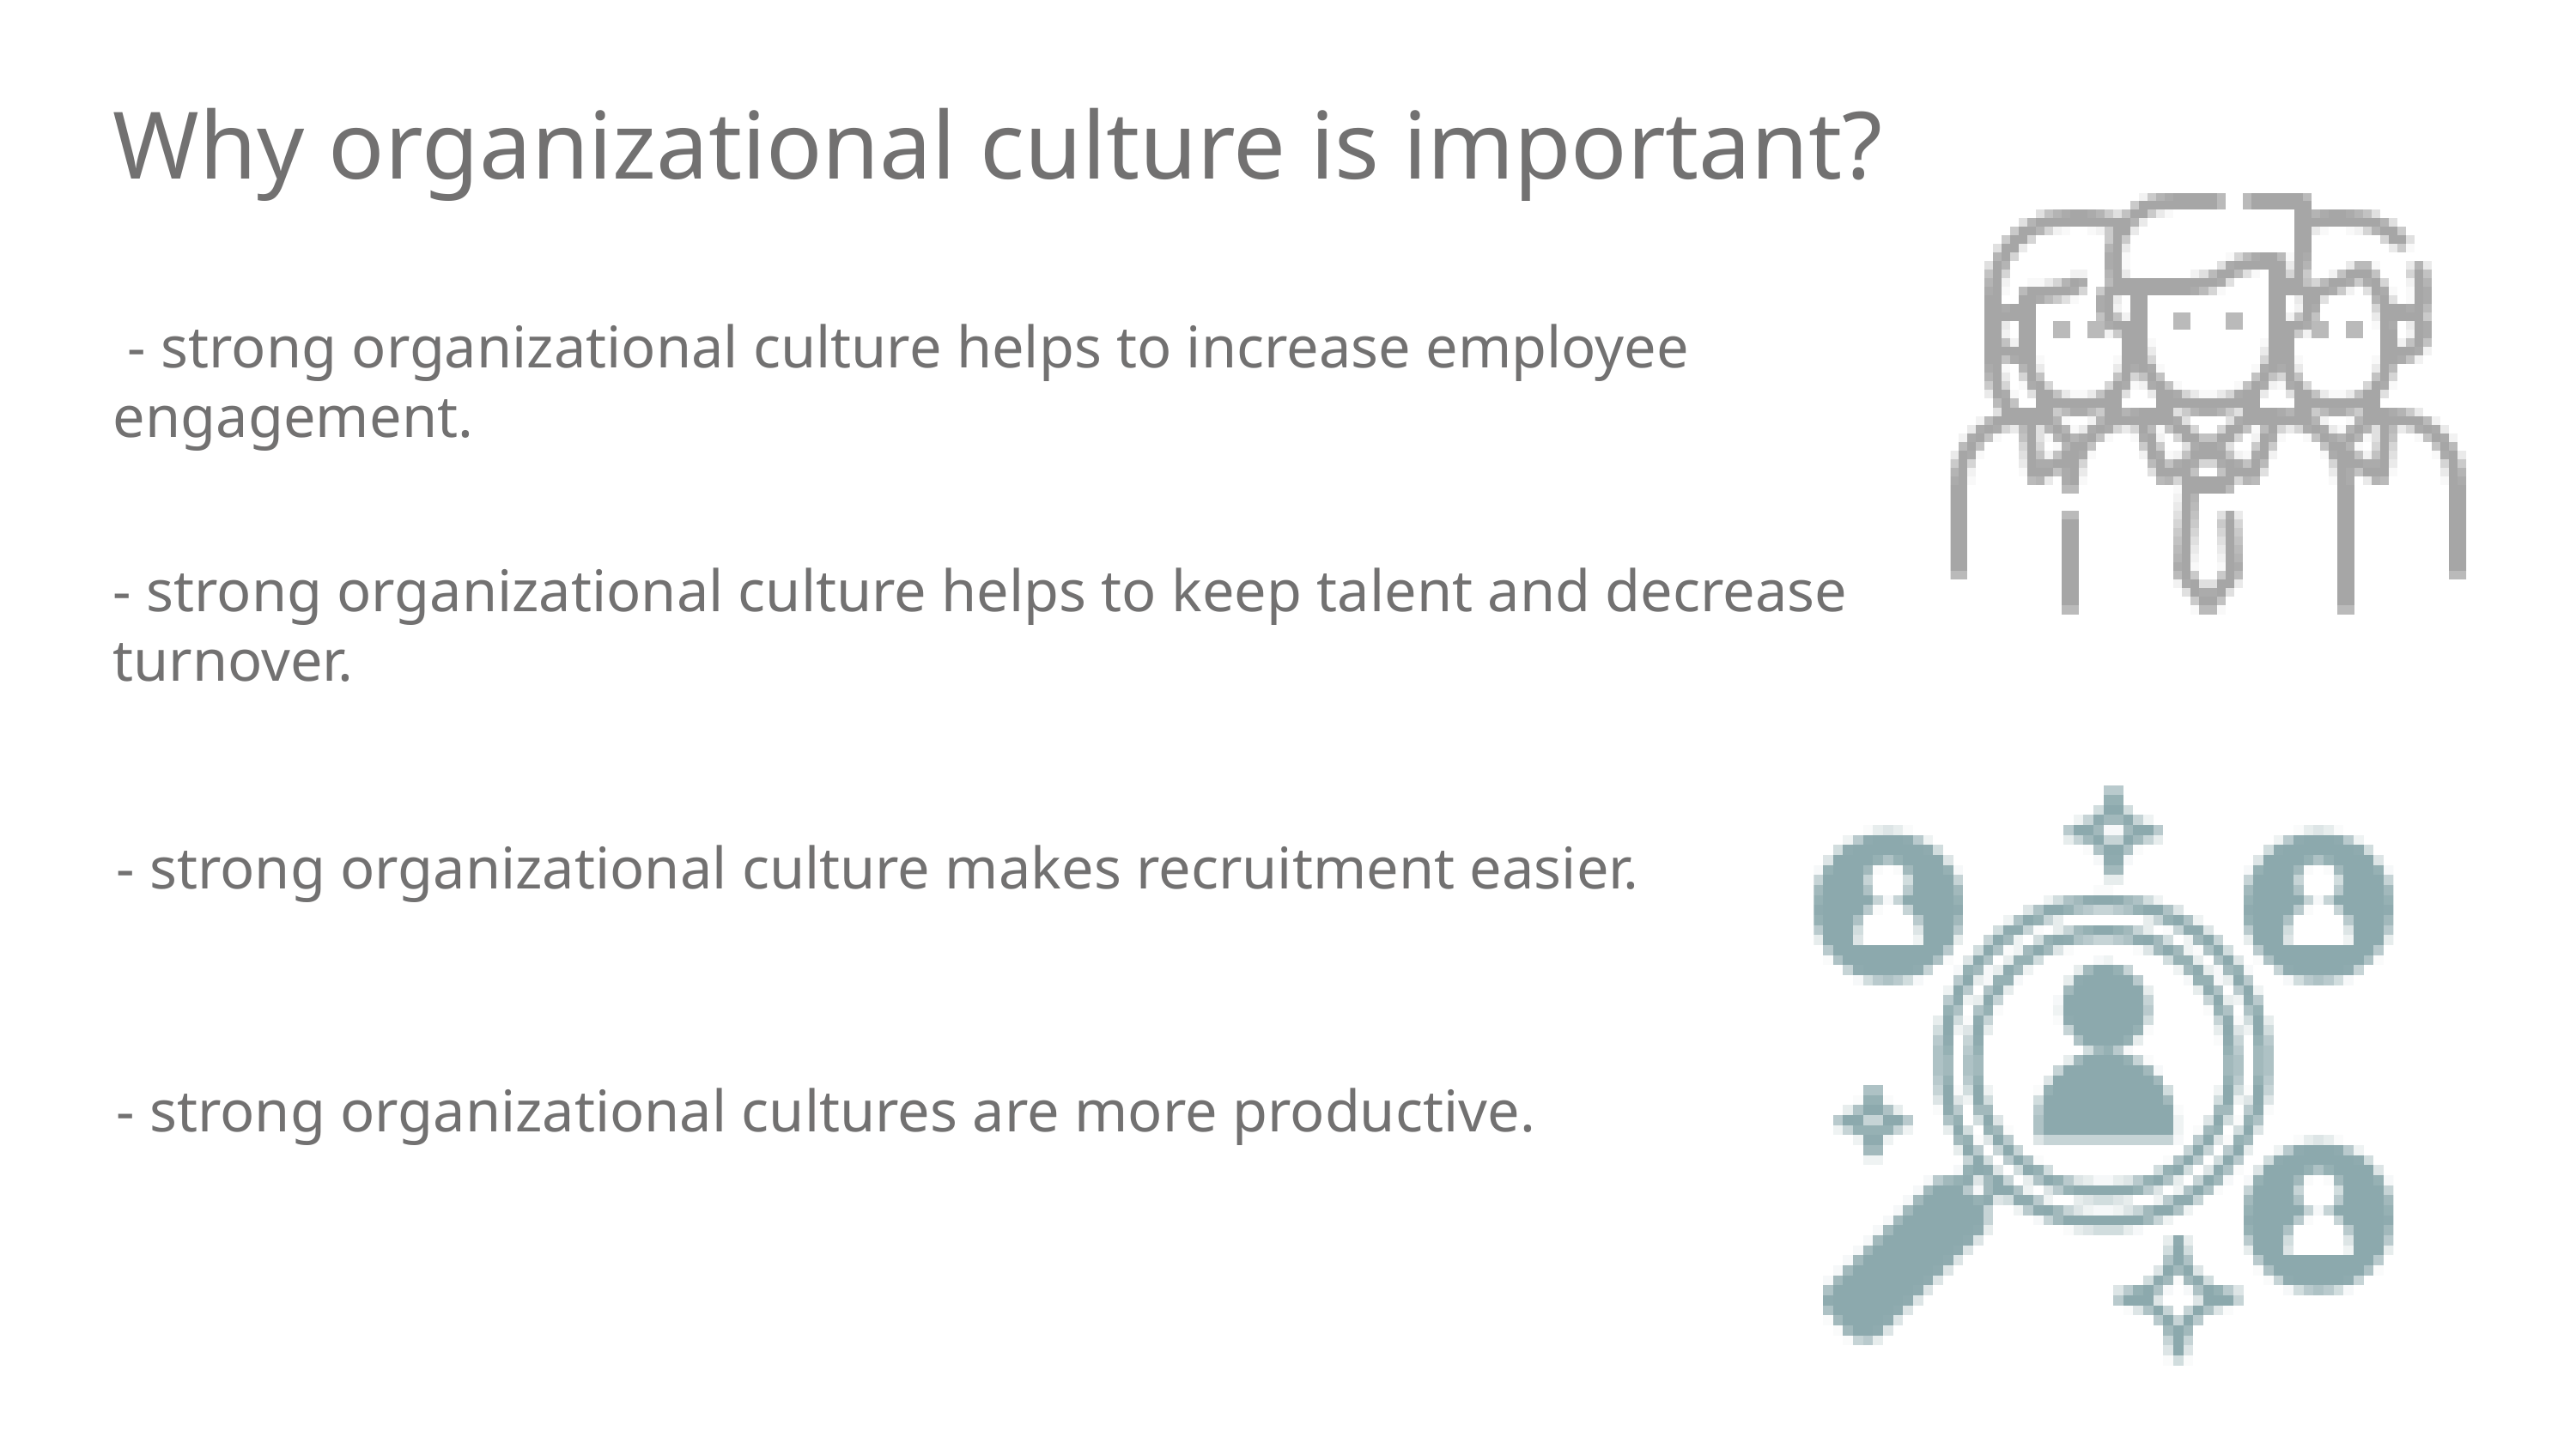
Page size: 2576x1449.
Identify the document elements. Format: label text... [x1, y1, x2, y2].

text_box Why organizational culture is important? - strong organizational culture helps to increase employee engagement. [112, 85, 1963, 561]
text_box [1814, 785, 2394, 1366]
text_box [1950, 193, 2467, 615]
text_box - strong organizational cultures are more productive. [101, 1074, 1951, 1143]
text_box - strong organizational culture makes recruitment easier. [101, 830, 1782, 900]
text_box - strong organizational culture helps to keep talent and decrease turnover. [112, 554, 1890, 771]
